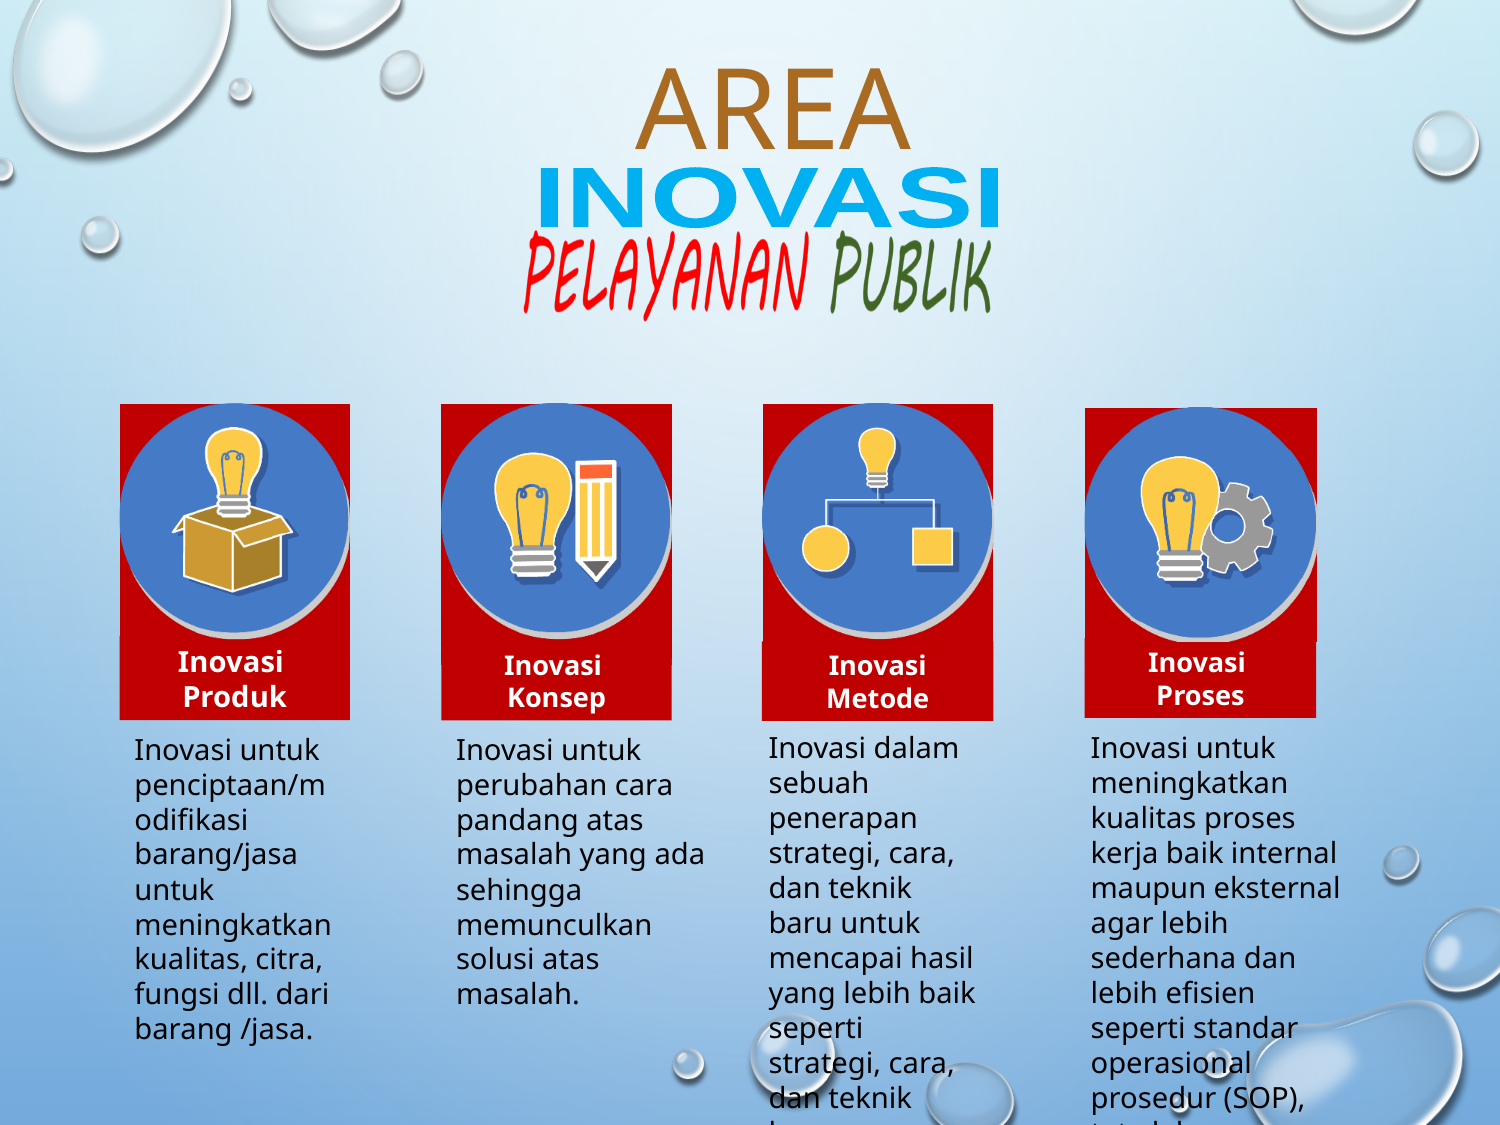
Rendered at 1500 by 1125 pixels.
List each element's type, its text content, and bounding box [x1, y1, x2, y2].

picture [0, 0, 1500, 1125]
text_box Inovasi dalam sebuah penerapan strategi, cara, dan teknik baru untuk mencapai hasil yang lebih baik seperti strategi, cara, dan teknik baru. [753, 722, 994, 1125]
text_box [761, 403, 994, 690]
text_box AREA [620, 29, 956, 180]
text_box Inovasi untuk meningkatkan kualitas proses kerja baik internal maupun eksternal agar lebih sederhana dan lebih efisien seperti standar operasional prosedur (SOP), tata laksana, sistem, dan prosedur. [1075, 722, 1370, 1125]
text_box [119, 403, 351, 722]
text_box Inovasi untuk perubahan cara pandang atas masalah yang ada sehingga memunculkan solusi atas masalah. [441, 723, 746, 1018]
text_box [440, 403, 672, 722]
text_box Inovasi untuk penciptaan/modifikasi barang/jasa untuk meningkatkan kualitas, citra, fungsi dll. dari barang /jasa. [119, 729, 350, 1053]
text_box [1084, 407, 1318, 720]
